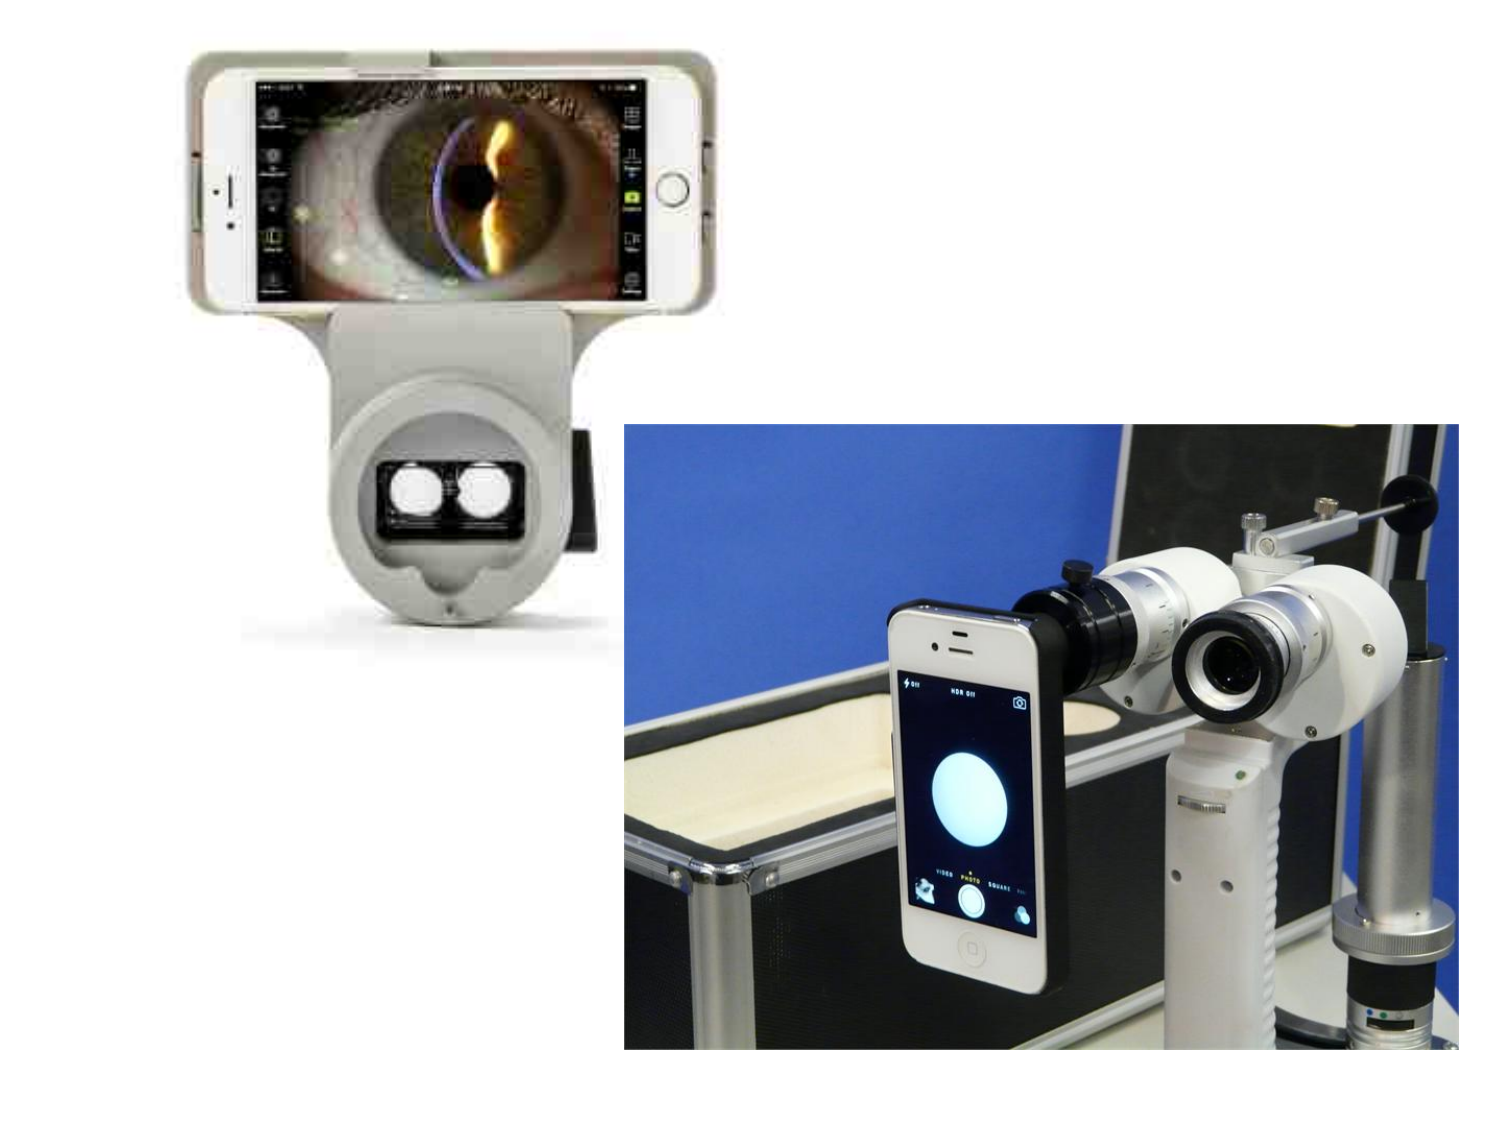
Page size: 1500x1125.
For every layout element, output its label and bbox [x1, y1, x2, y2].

picture [137, 0, 1459, 1051]
